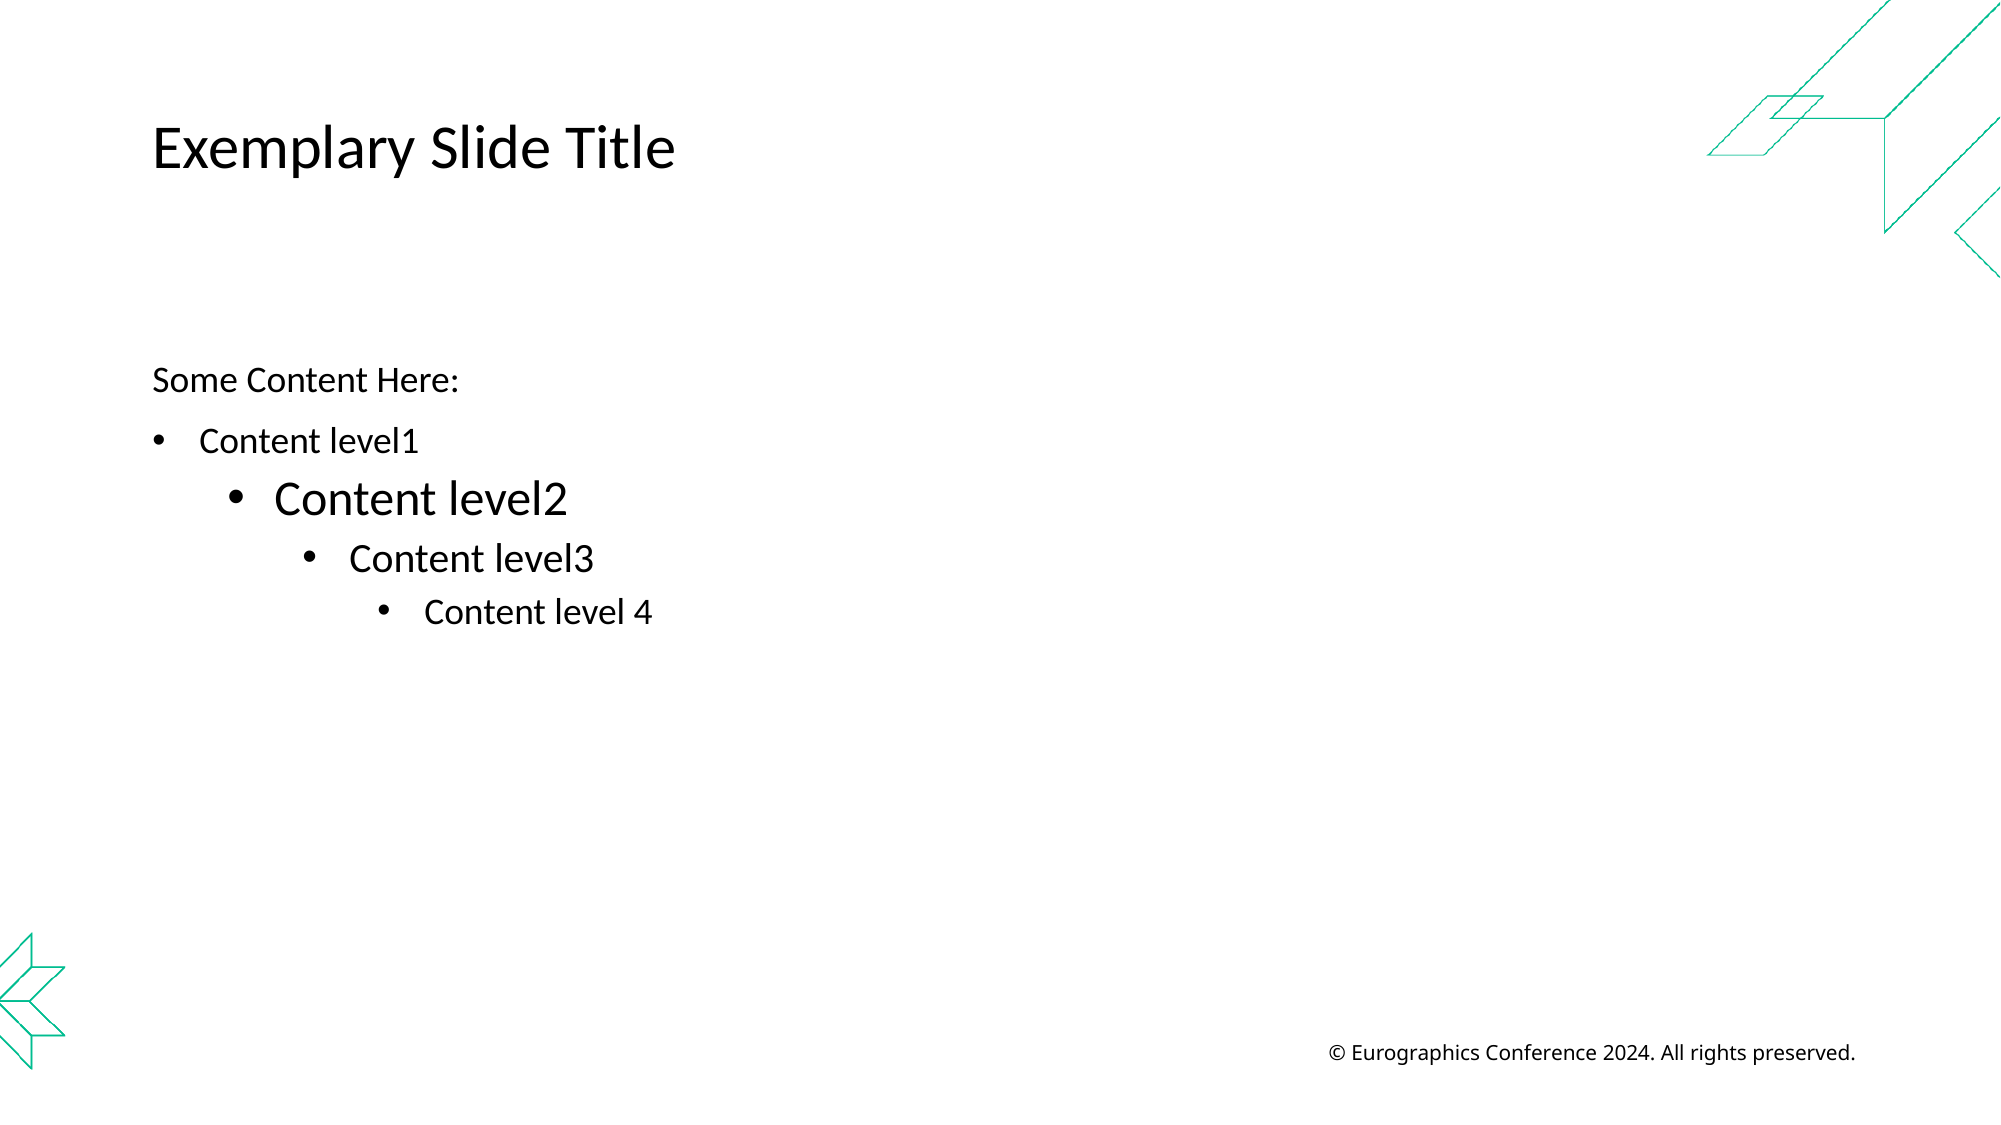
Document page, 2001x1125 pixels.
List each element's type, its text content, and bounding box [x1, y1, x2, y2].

picture [1706, 0, 2001, 284]
title Exemplary Slide Title [137, 107, 1863, 261]
list Some Content Here: Content level1 Content level2 Content level3 Content level 4 [137, 352, 1863, 1014]
picture [0, 932, 66, 1070]
